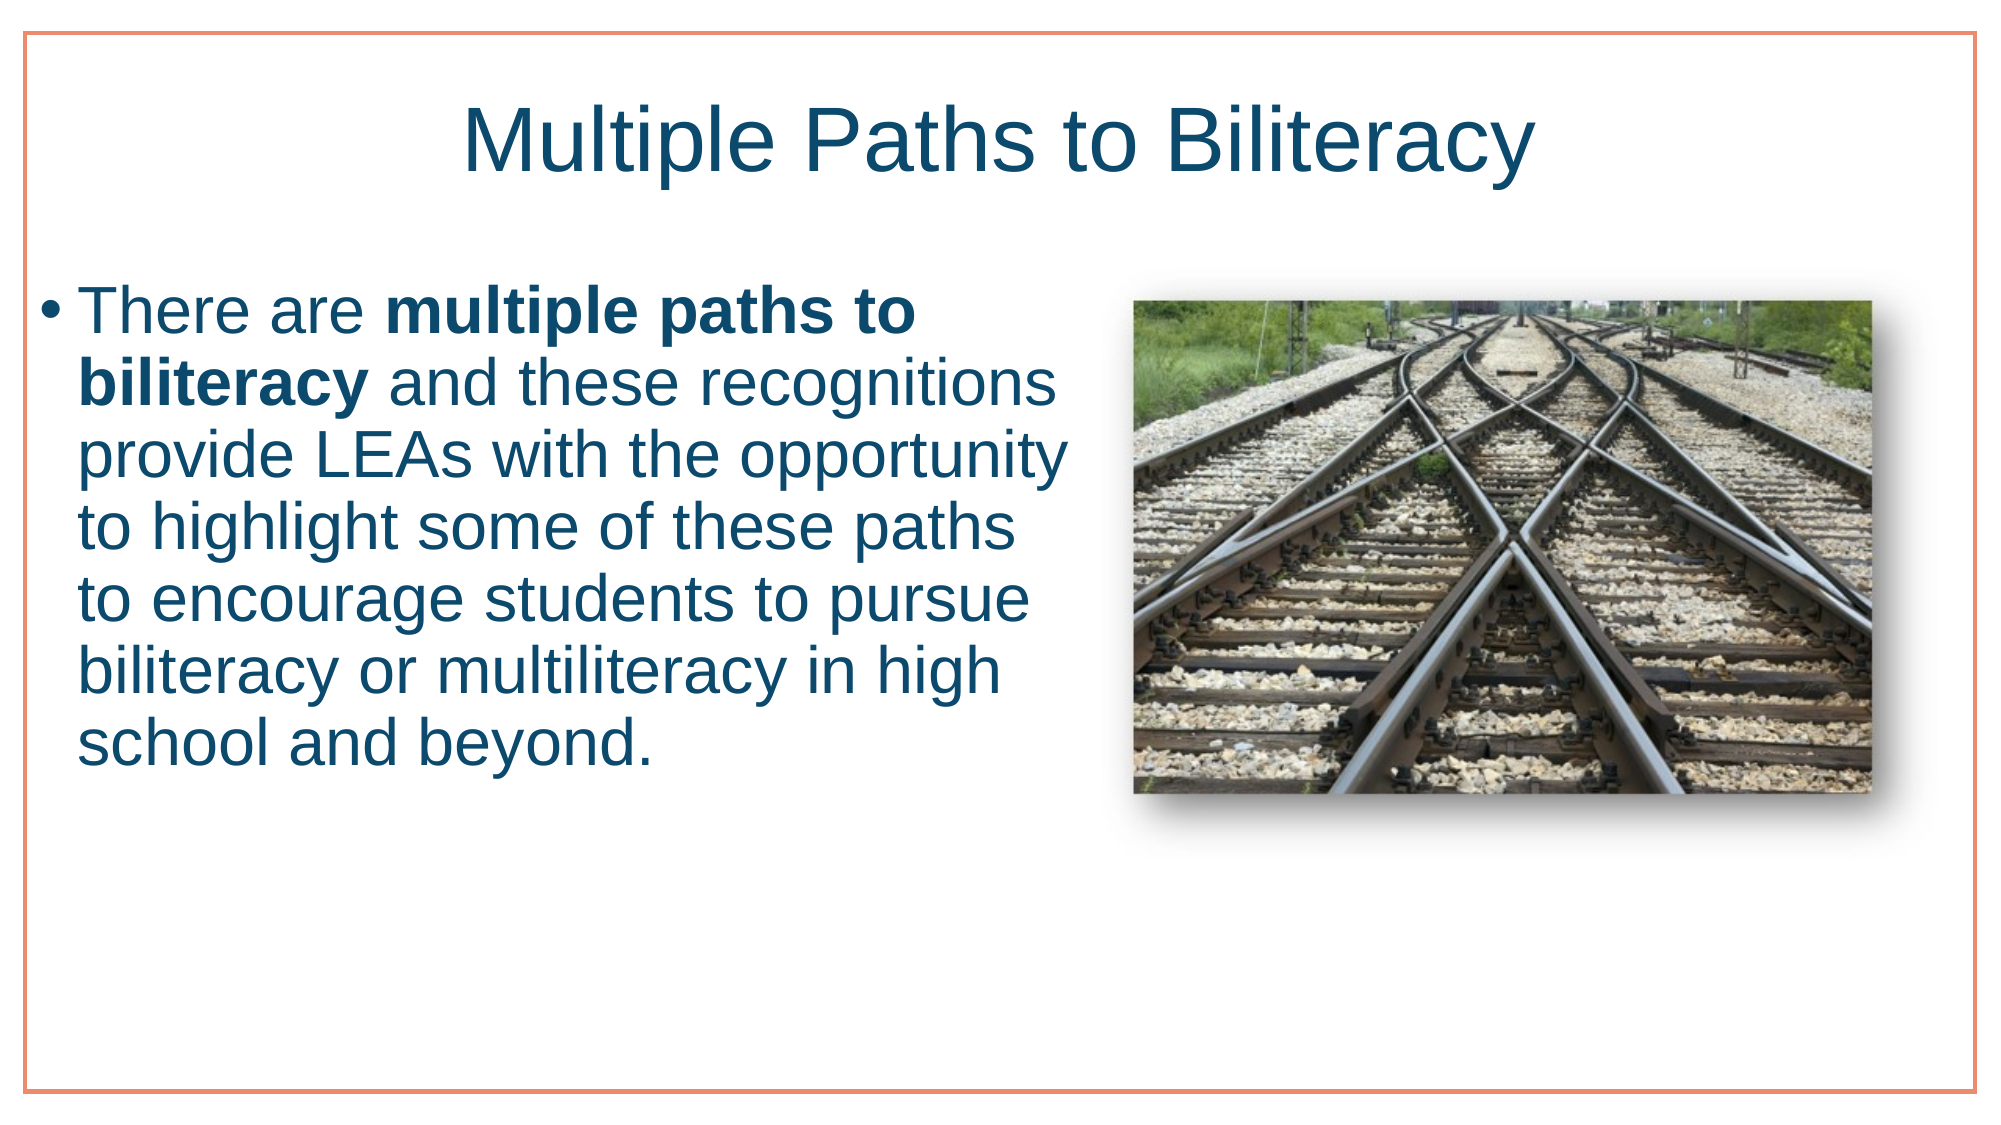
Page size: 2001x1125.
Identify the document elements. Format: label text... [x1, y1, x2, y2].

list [1101, 268, 1938, 860]
list There are multiple paths to biliteracy and these recognitions provide LEAs with the opportunity to highlight some of these paths to encourage students to pursue biliteracy or multiliteracy in high school and beyond. [24, 268, 1102, 1092]
title Multiple Paths to Biliteracy [24, 33, 1975, 251]
